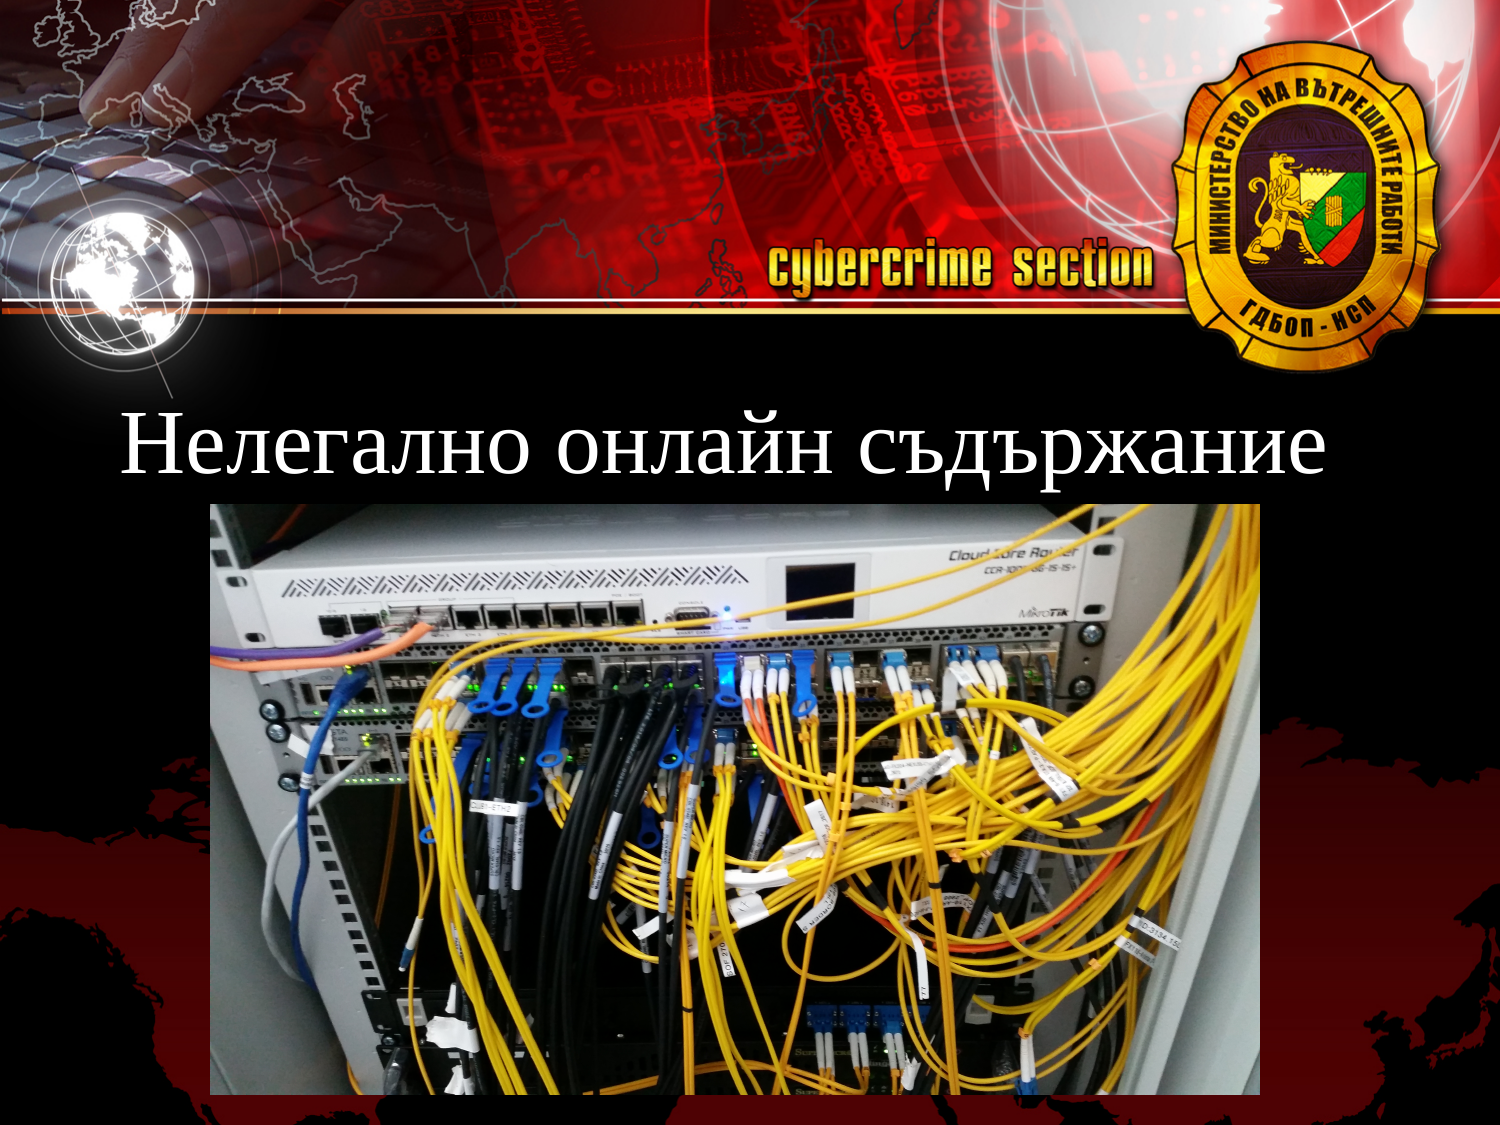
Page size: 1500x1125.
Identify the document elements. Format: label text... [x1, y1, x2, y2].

text_box Нелегално онлайн съдържание [105, 374, 1346, 492]
picture [0, 0, 1500, 1125]
